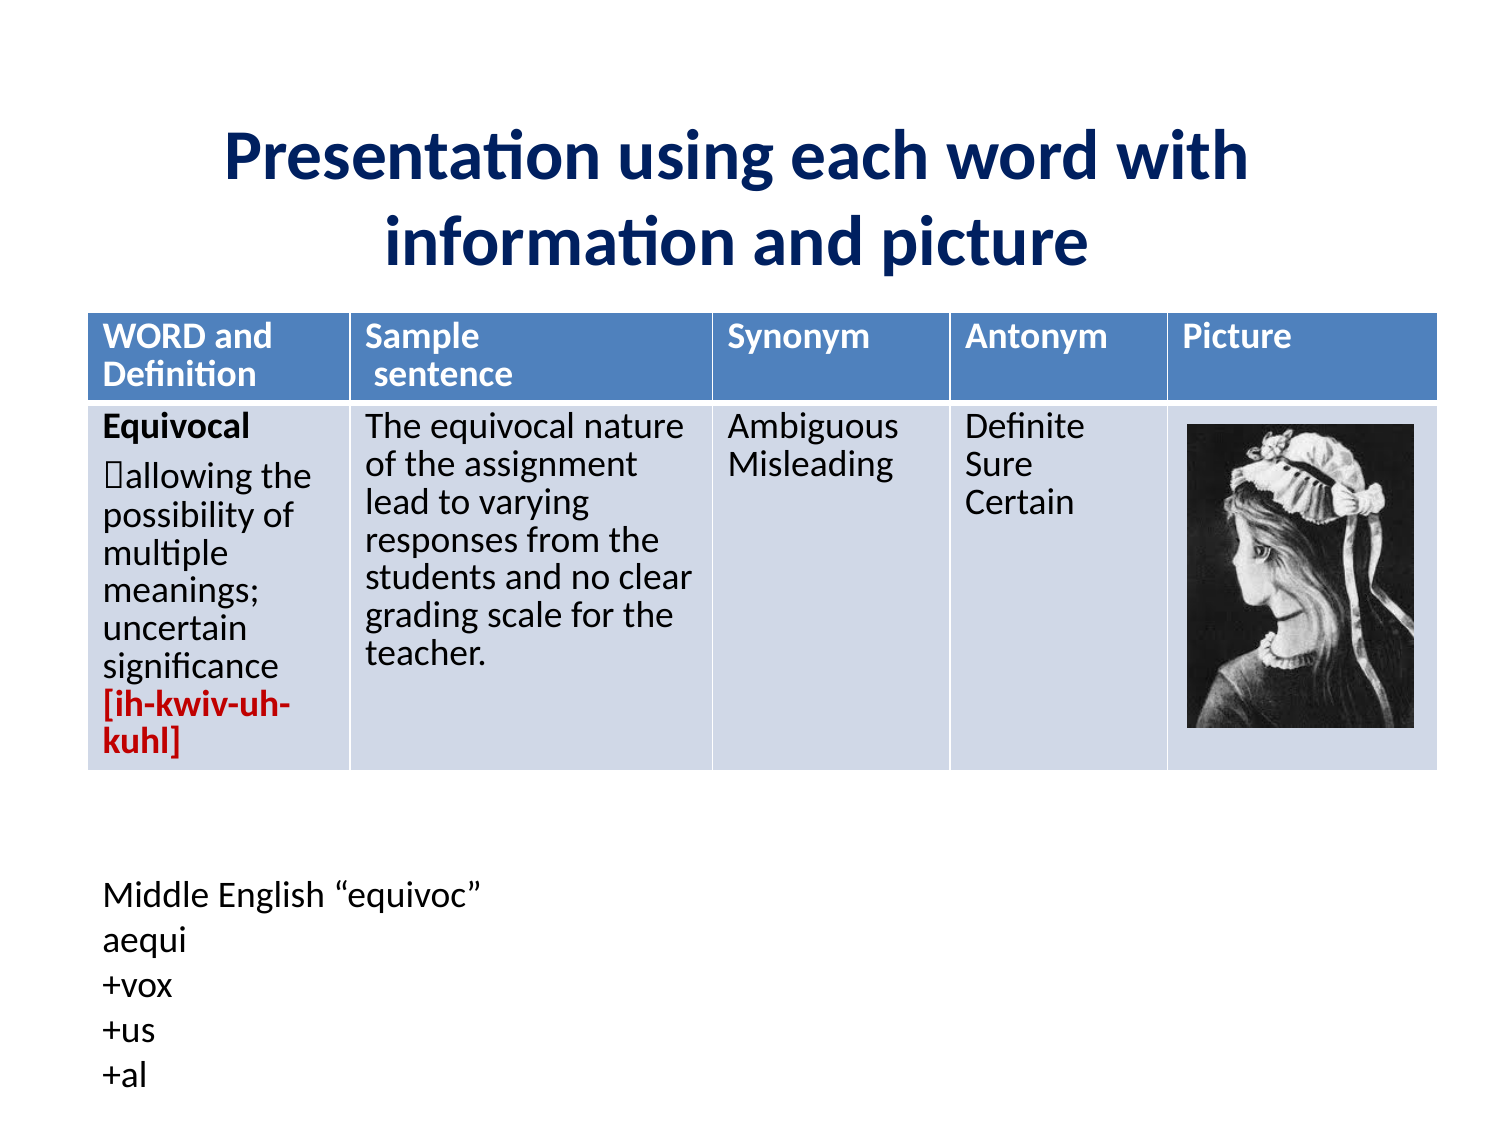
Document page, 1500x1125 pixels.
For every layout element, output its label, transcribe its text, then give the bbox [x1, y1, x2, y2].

picture [1187, 424, 1415, 728]
table_cell Equivocal allowing the possibility of multiple meanings; uncertain significance [ih-kwiv-uh-kuhl] [88, 406, 349, 770]
title Presentation using each word with information and picture [62, 99, 1413, 288]
table_header Antonym [951, 313, 1167, 400]
text_box Middle English “equivoc” aequi +vox +us +al [87, 862, 775, 1103]
table_header Synonym [713, 313, 949, 400]
table_cell Definite Sure Certain [951, 406, 1167, 770]
table_cell [1168, 406, 1437, 770]
table_cell The equivocal nature of the assignment lead to varying responses from the students and no clear grading scale for the teacher. [351, 406, 712, 770]
table_header Picture [1168, 313, 1437, 400]
table_cell Ambiguous Misleading [713, 406, 949, 770]
table_header Sample sentence [351, 313, 712, 400]
table_header WORD and Definition [88, 313, 349, 400]
